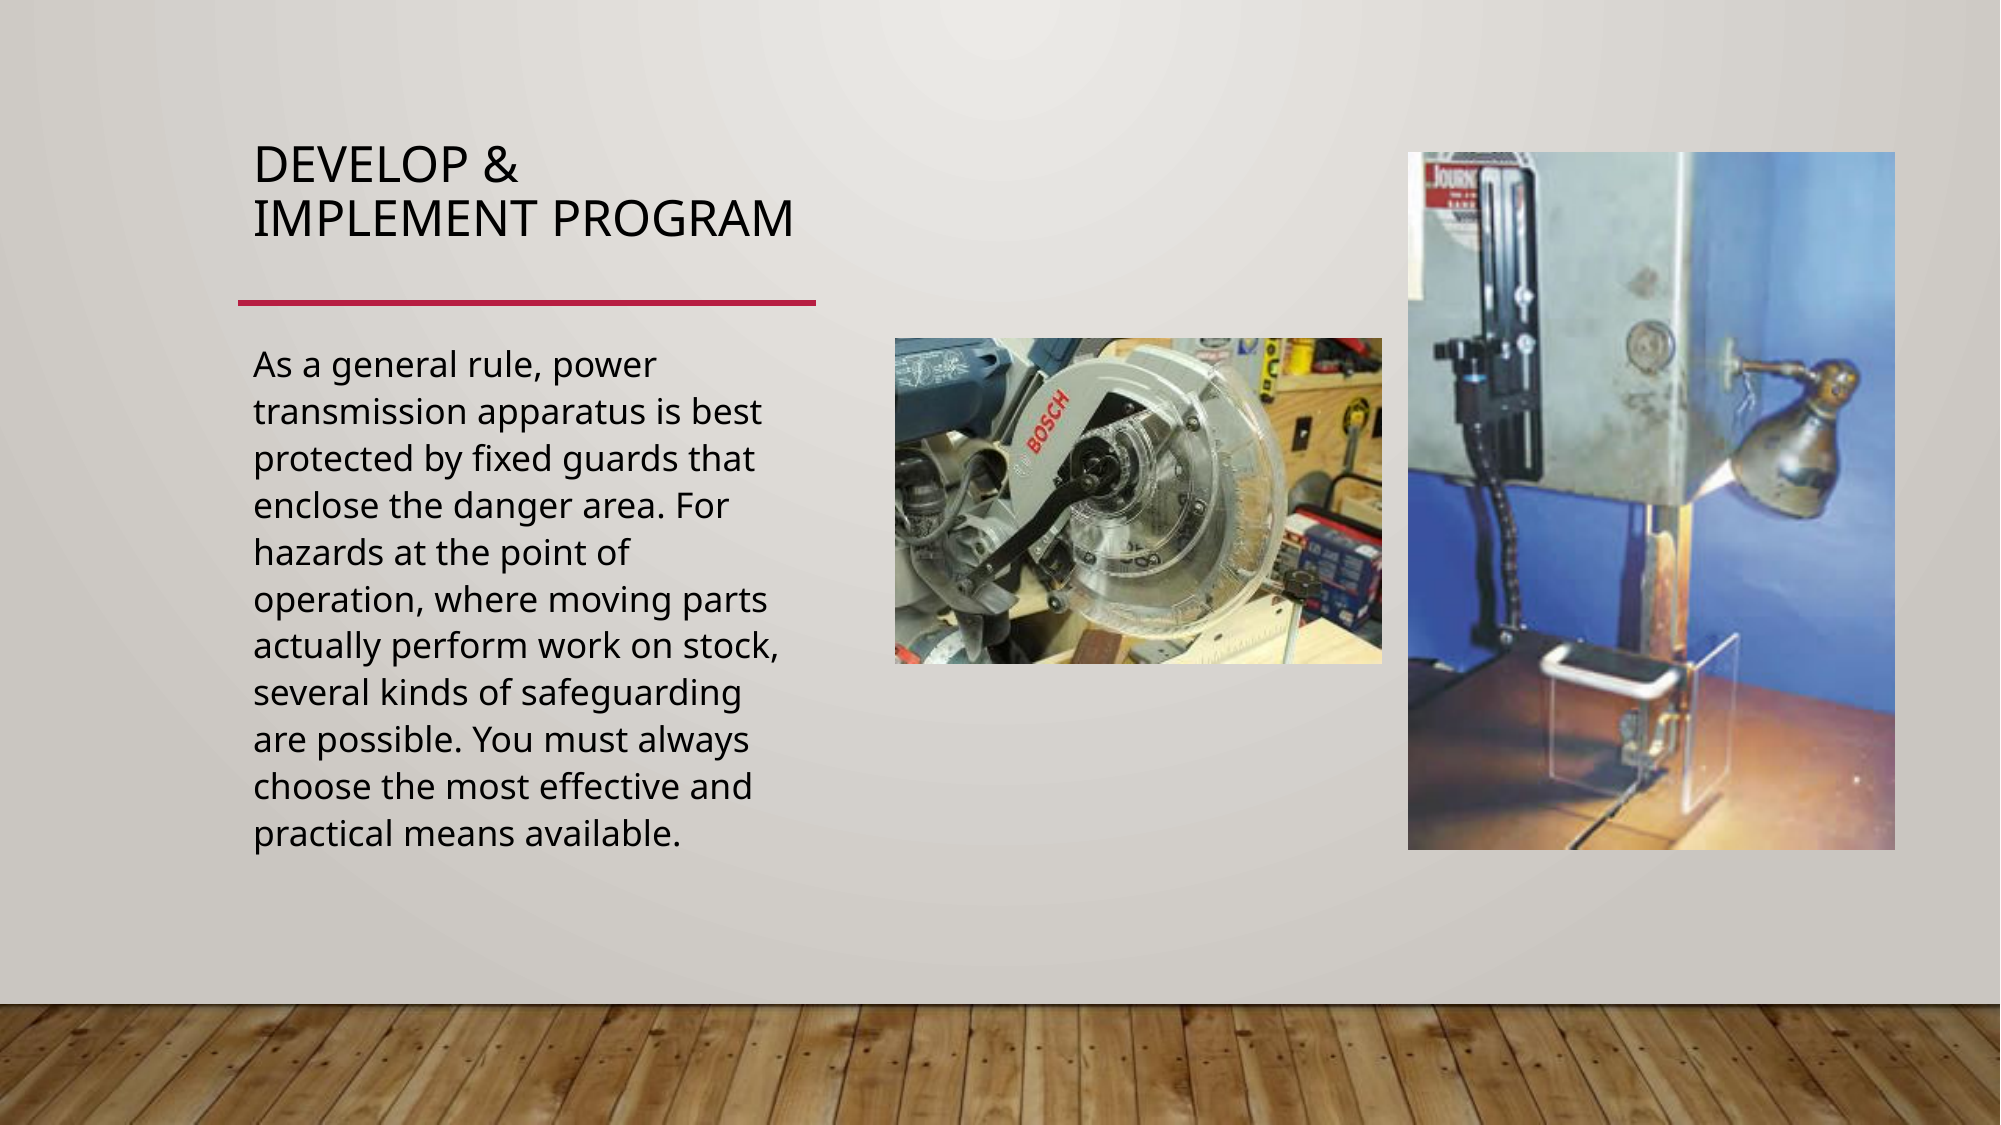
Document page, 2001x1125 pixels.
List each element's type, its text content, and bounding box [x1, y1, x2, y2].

text_box [0, 0, 2000, 1004]
title Develop & implement Program [238, 131, 817, 302]
list As a general rule, power transmission apparatus is best protected by fixed guards that enclose the danger area. For hazards at the point of operation, where moving parts actually perform work on stock, several kinds of safeguarding are possible. You must always choose the most effective and practical means available. [238, 330, 817, 897]
picture [894, 338, 1382, 664]
picture [1407, 152, 1895, 850]
picture [0, 1004, 2000, 1125]
